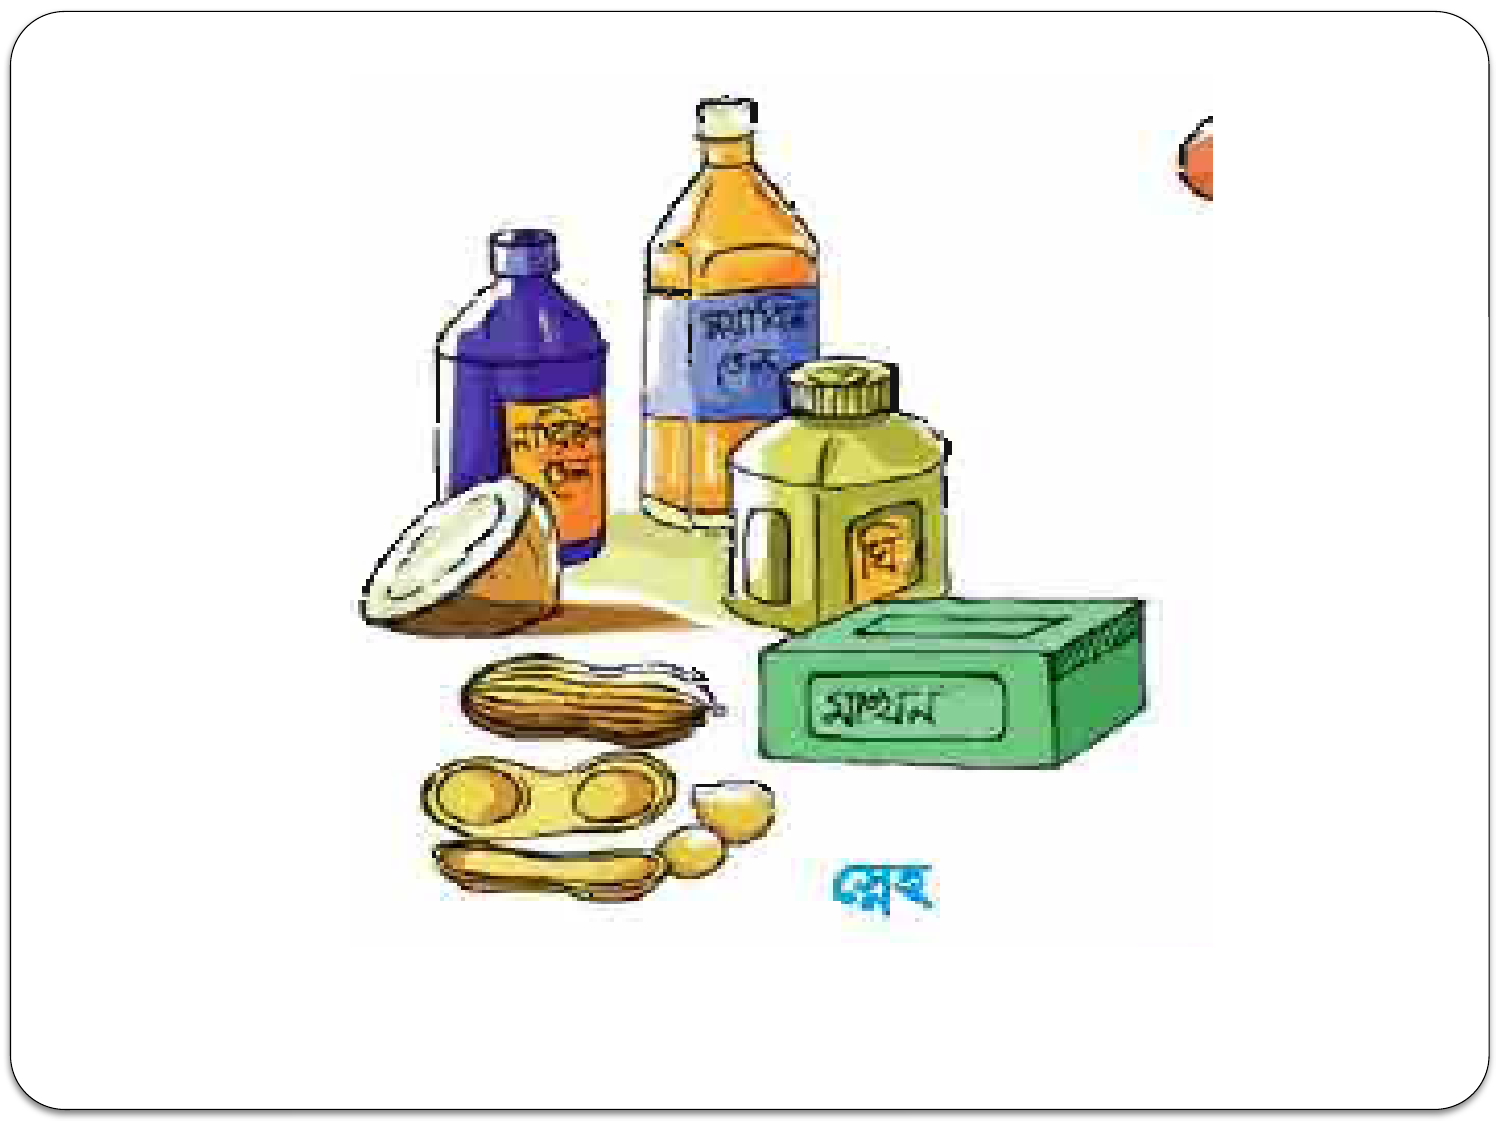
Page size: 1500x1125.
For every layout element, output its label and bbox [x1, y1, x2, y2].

picture [349, 74, 1213, 947]
